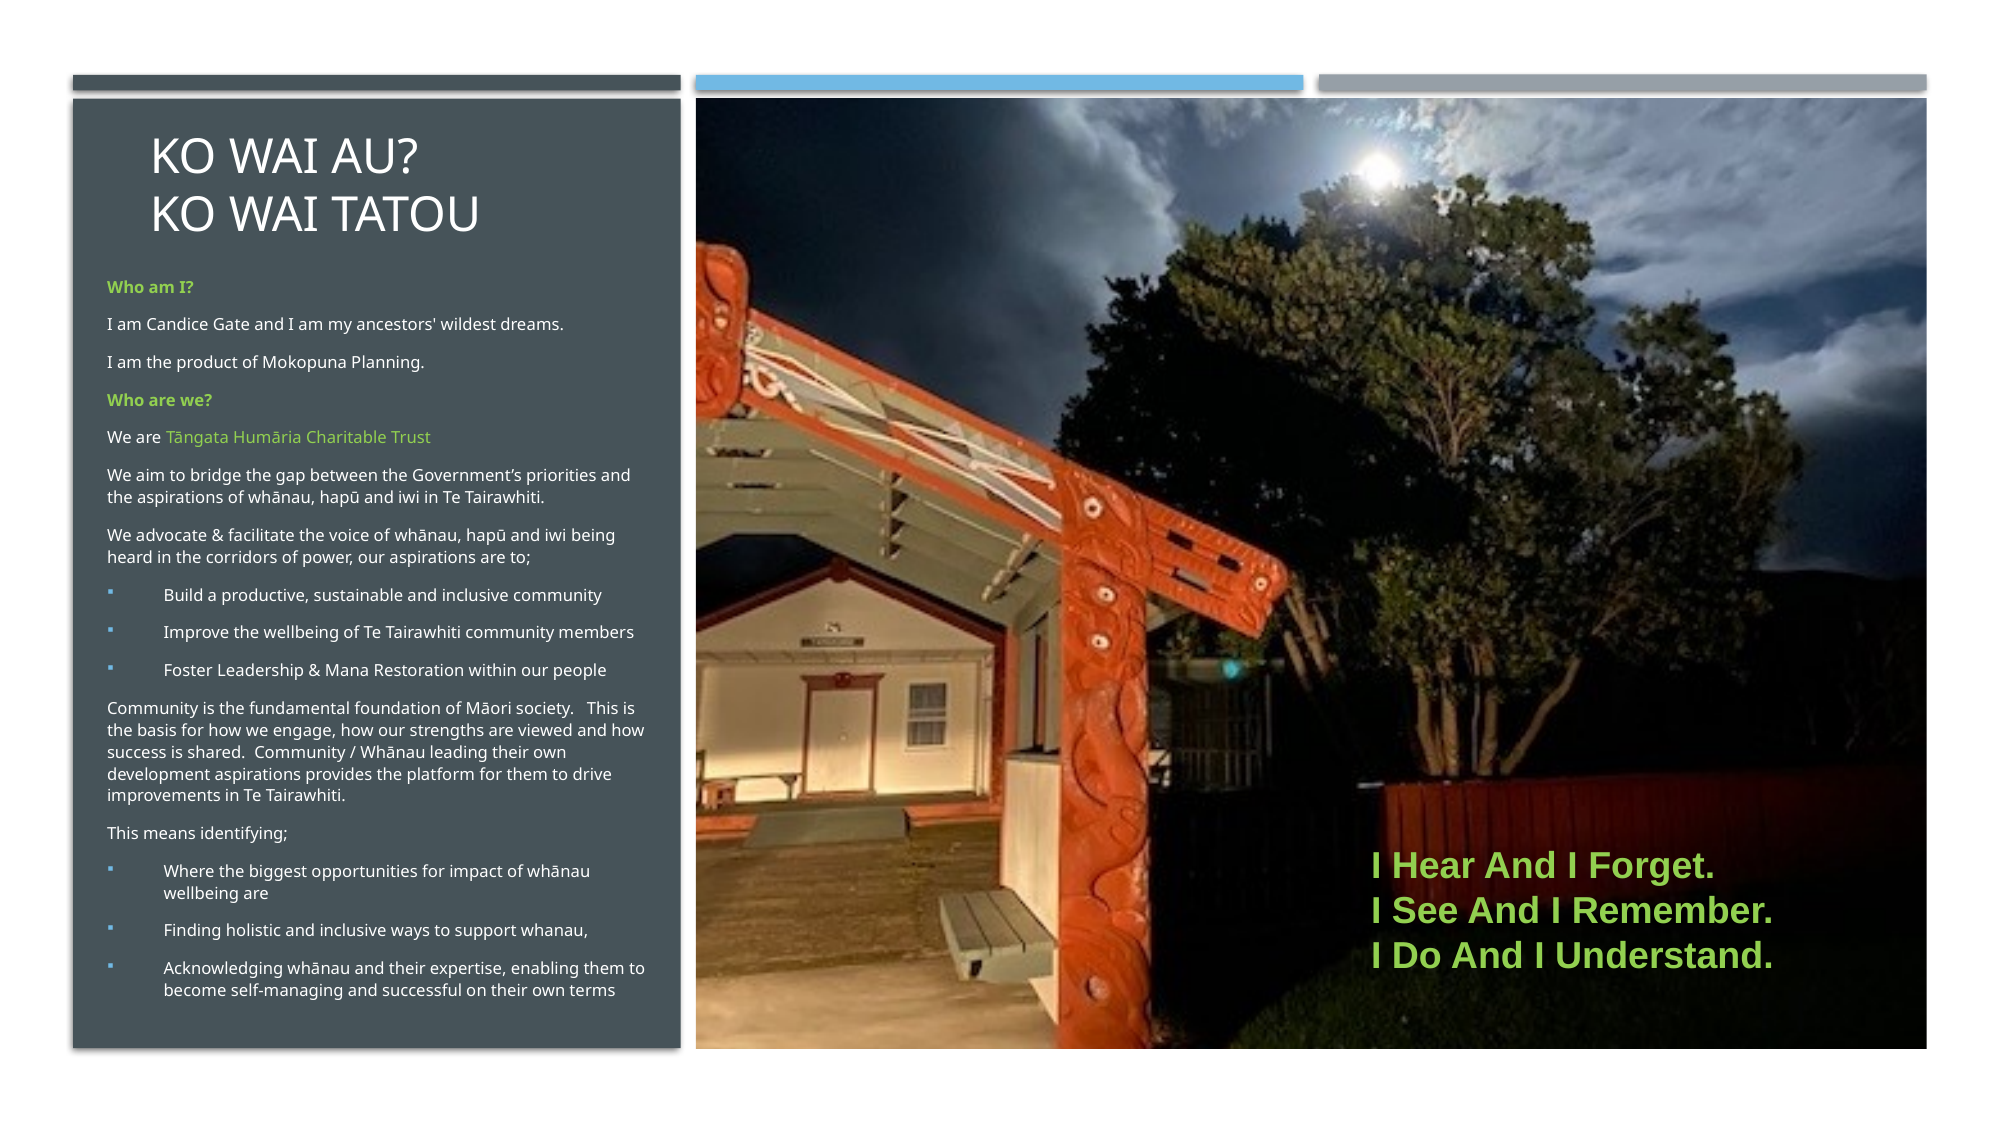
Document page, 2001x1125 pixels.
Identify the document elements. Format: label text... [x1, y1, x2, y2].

list Who am I? I am Candice Gate and I am my ancestors' wildest dreams. I am the product of Mokopuna Planning. Who are we? We are Tāngata Humāria Charitable Trust We aim to bridge the gap between the Government’s priorities and the aspirations of whānau, hapū and iwi in Te Tairawhiti. We advocate & facilitate the voice of whānau, hapū and iwi being heard in the corridors of power, our aspirations are to; Build a productive, sustainable and inclusive community Improve the wellbeing of Te Tairawhiti community members Foster Leadership & Mana Restoration within our people Community is the fundamental foundation of Māori society. This is the basis for how we engage, how our strengths are viewed and how success is shared. Community / Whānau leading their own development aspirations provides the platform for them to drive improvements in Te Tairawhiti. This means identifying; Where the biggest opportunities for impact of whānau wellbeing are Finding holistic and inclusive ways to support whanau, Acknowledging whānau and their expertise, enabling them to become self-managing and successful on their own terms [92, 266, 670, 1027]
text_box [1318, 73, 1928, 92]
text_box [0, 0, 2000, 1125]
text_box Ko Wai Au? Ko Wai Tatou [134, 117, 670, 249]
picture [695, 98, 1928, 1049]
text_box [72, 74, 682, 92]
text_box [695, 74, 1304, 91]
text_box [72, 100, 682, 1049]
